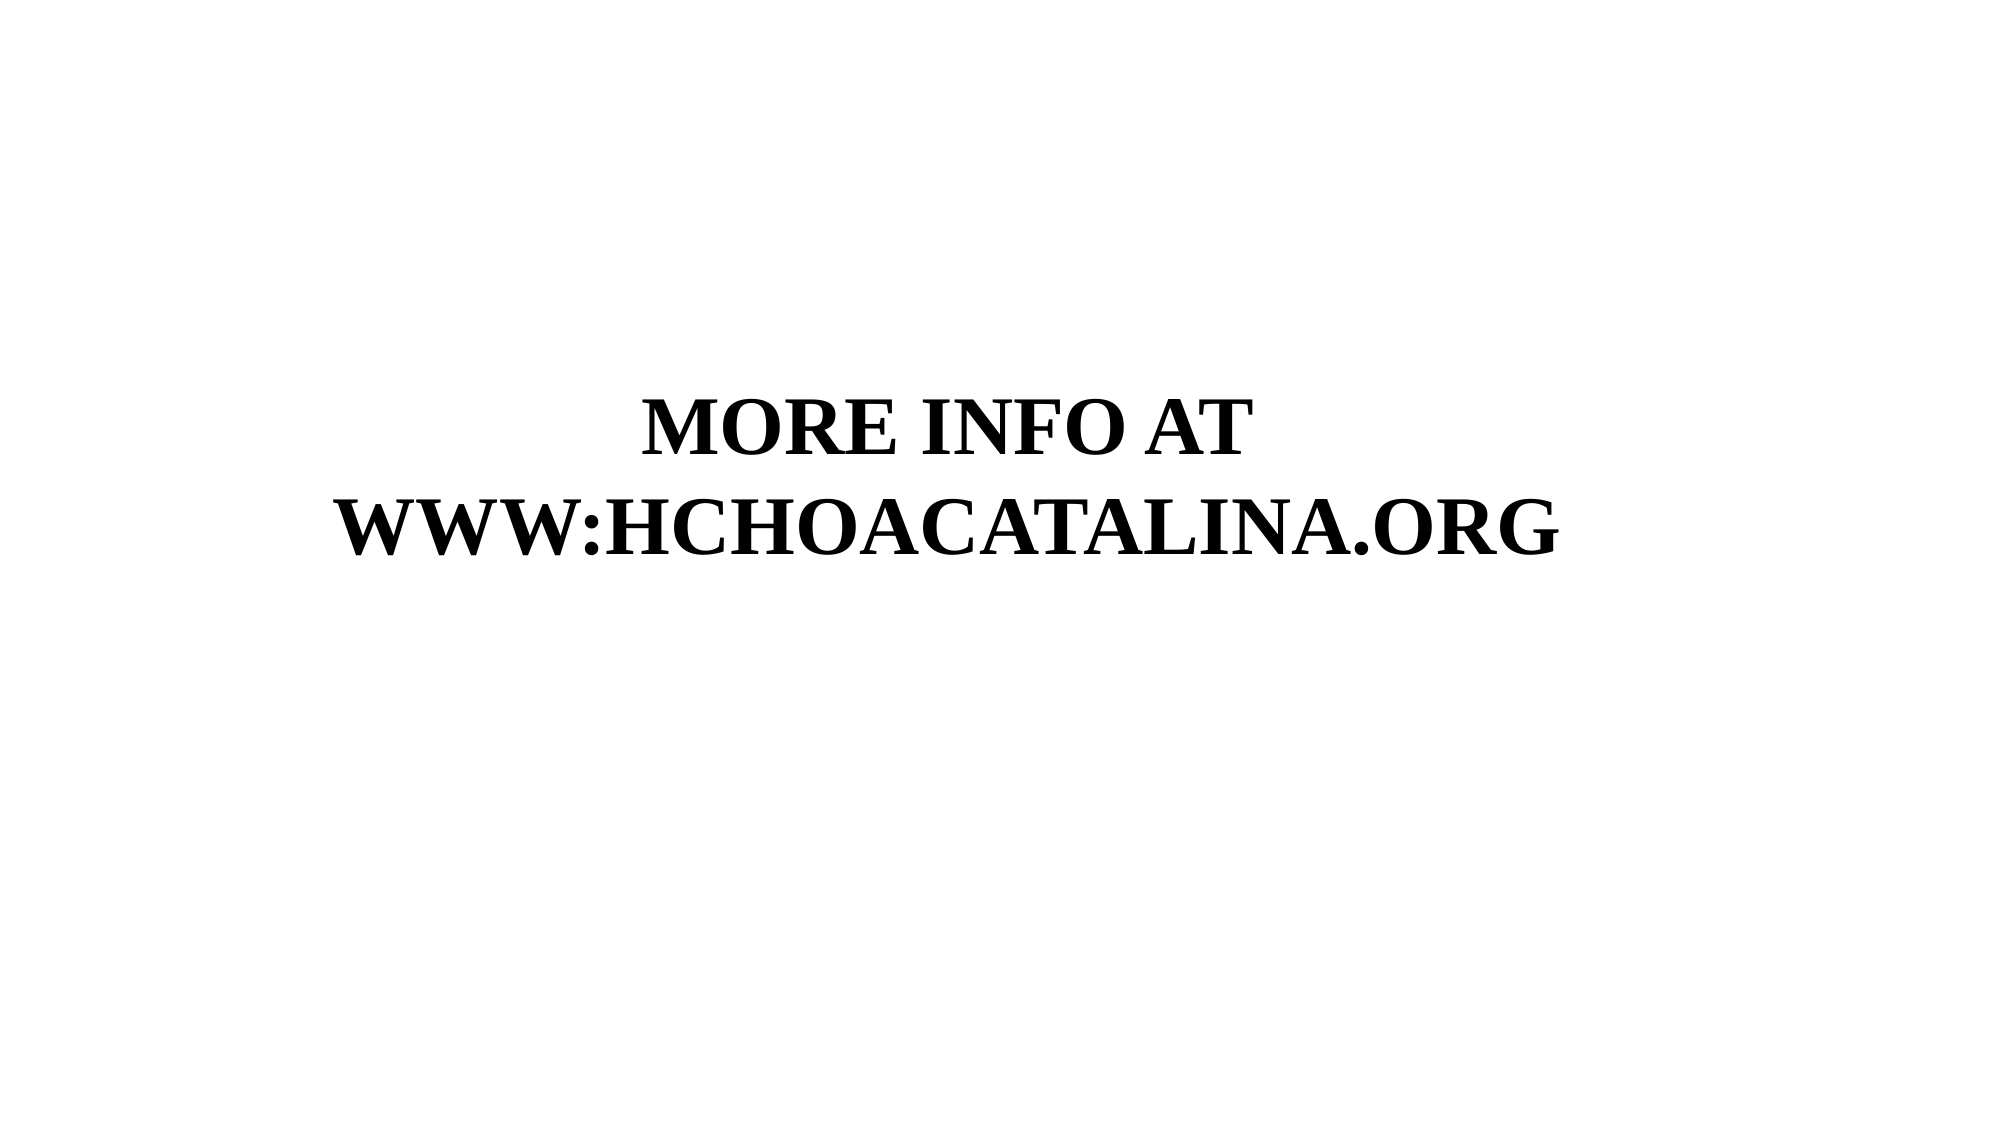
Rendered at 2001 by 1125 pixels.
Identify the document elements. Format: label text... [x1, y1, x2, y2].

text_box MORE INFO AT WWW:HCHOACATALINA.ORG [213, 364, 1682, 579]
